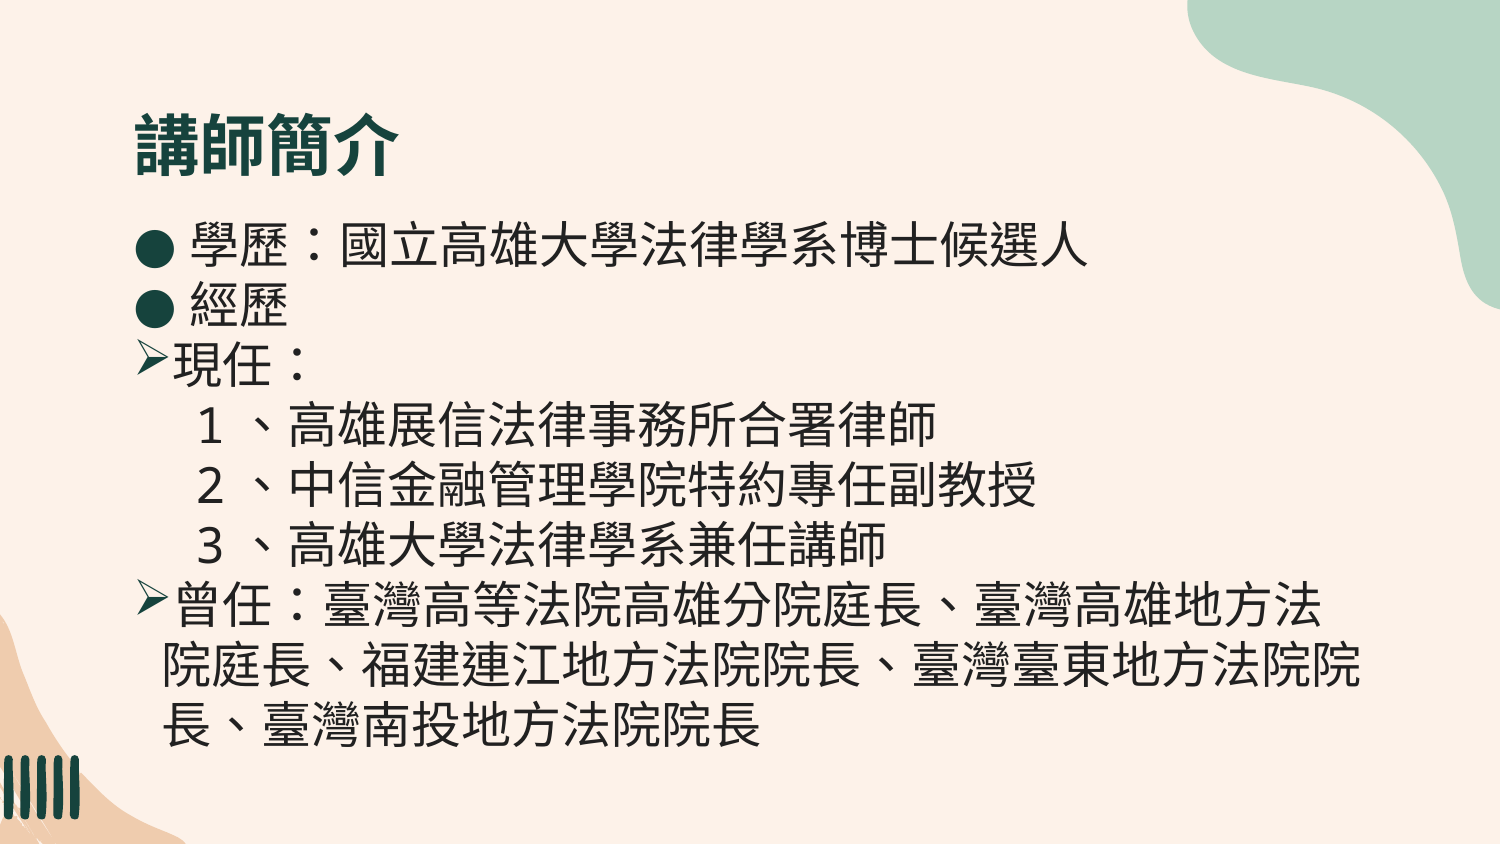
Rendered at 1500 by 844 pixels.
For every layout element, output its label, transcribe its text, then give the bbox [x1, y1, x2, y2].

list 學歷：國立高雄大學法律學系博士候選人 經歷 現任： 1、高雄展信法律事務所合署律師 2、中信金融管理學院特約專任副教授 3、高雄大學法律學系兼任講師 曾任：臺灣高等法院高雄分院庭長、臺灣高雄地方法院庭長、福建連江地方法院院長、臺灣臺東地方法院院長、臺灣南投地方法院院長 [118, 198, 1382, 727]
title 講師簡介 [118, 88, 1382, 183]
